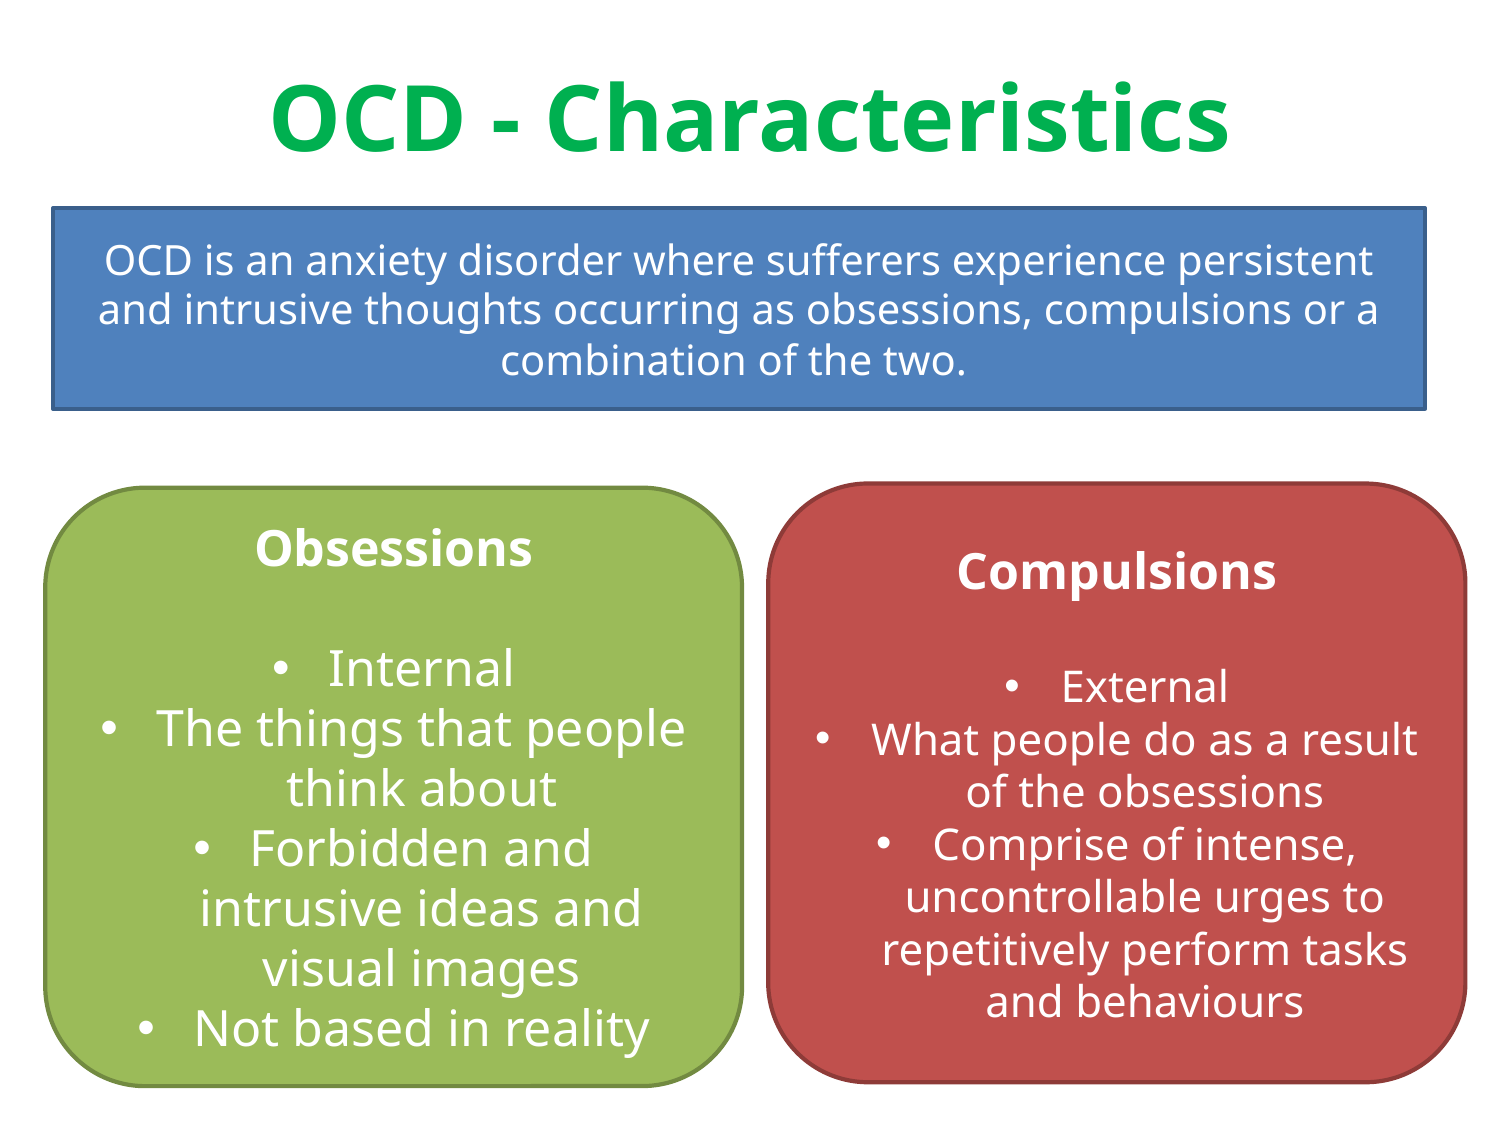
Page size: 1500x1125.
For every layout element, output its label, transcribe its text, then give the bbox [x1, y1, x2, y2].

text_box Compulsions External What people do as a result of the obsessions Comprise of intense, uncontrollable urges to repetitively perform tasks and behaviours [766, 481, 1468, 1085]
title OCD - Characteristics [75, 20, 1425, 208]
text_box OCD is an anxiety disorder where sufferers experience persistent and intrusive thoughts occurring as obsessions, compulsions or a combination of the two. [51, 206, 1427, 411]
text_box Obsessions Internal The things that people think about Forbidden and intrusive ideas and visual images Not based in reality [43, 485, 745, 1089]
